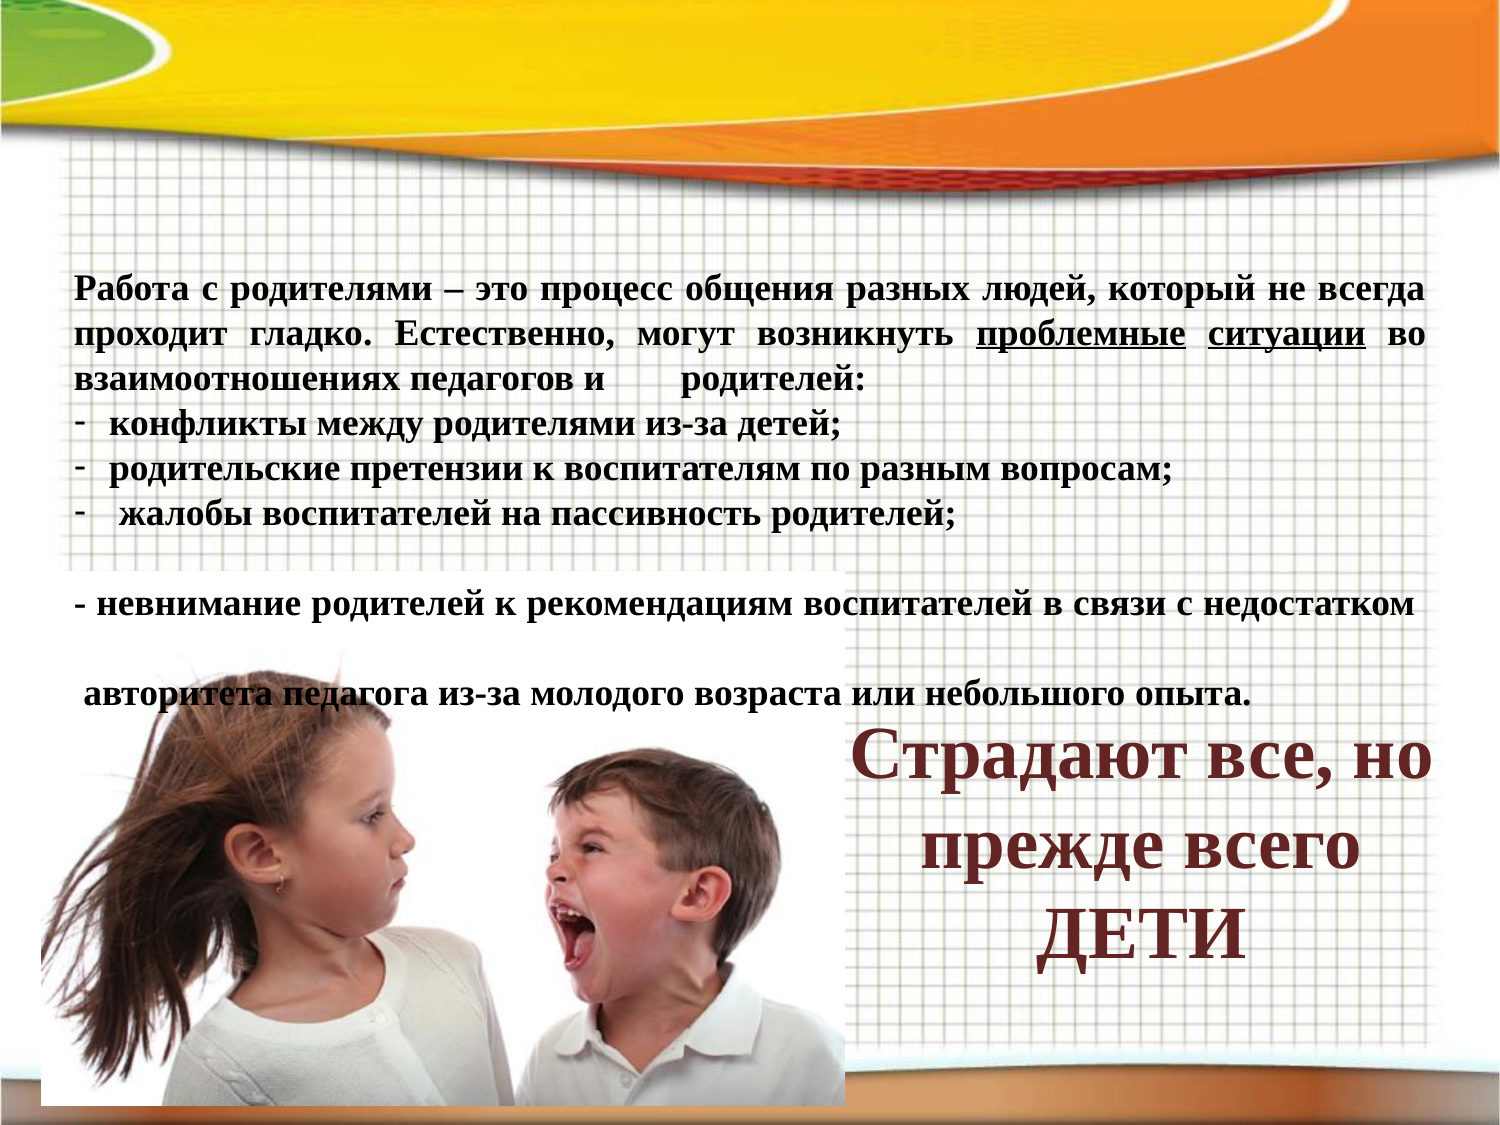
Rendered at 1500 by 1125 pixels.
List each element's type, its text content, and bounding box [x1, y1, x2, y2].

text_box Страдают все, но прежде всего ДЕТИ [850, 621, 1455, 1055]
text_box Работа с родителями – это процесс общения разных людей, который не всегда проходит гладко. Естественно, могут возникнуть проблемные ситуации во взаимоотношениях педагогов и родителей: конфликты между родителями из-за детей; родительские претензии к воспитателям по разным вопросам; жалобы воспитателей на пассивность родителей; - невнимание родителей к рекомендациям воспитателей в связи с недостатком авторитета педагога из-за молодого возраста или небольшого опыта. [58, 255, 1442, 621]
picture [0, 0, 1500, 1125]
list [40, 570, 845, 1106]
